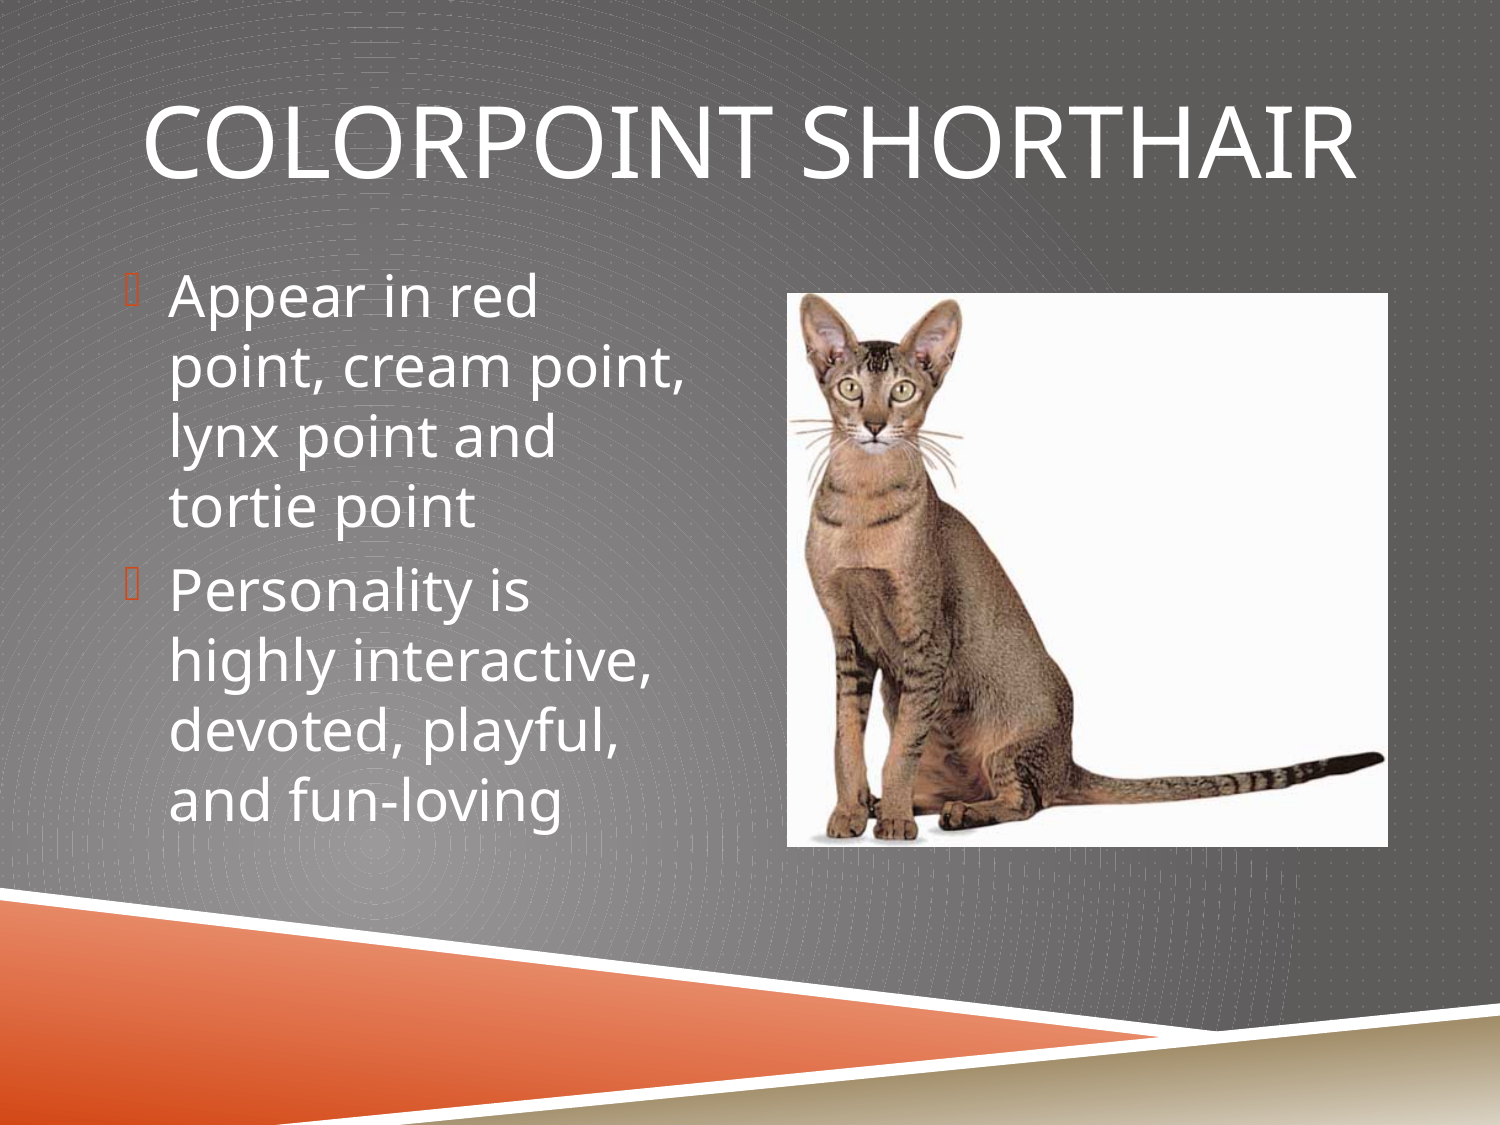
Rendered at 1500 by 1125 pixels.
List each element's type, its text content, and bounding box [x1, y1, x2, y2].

title ColorPoint Shorthair [112, 45, 1388, 233]
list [787, 293, 1388, 847]
list Appear in red point, cream point, lynx point and tortie point Personality is highly interactive, devoted, playful, and fun-loving [112, 251, 713, 888]
